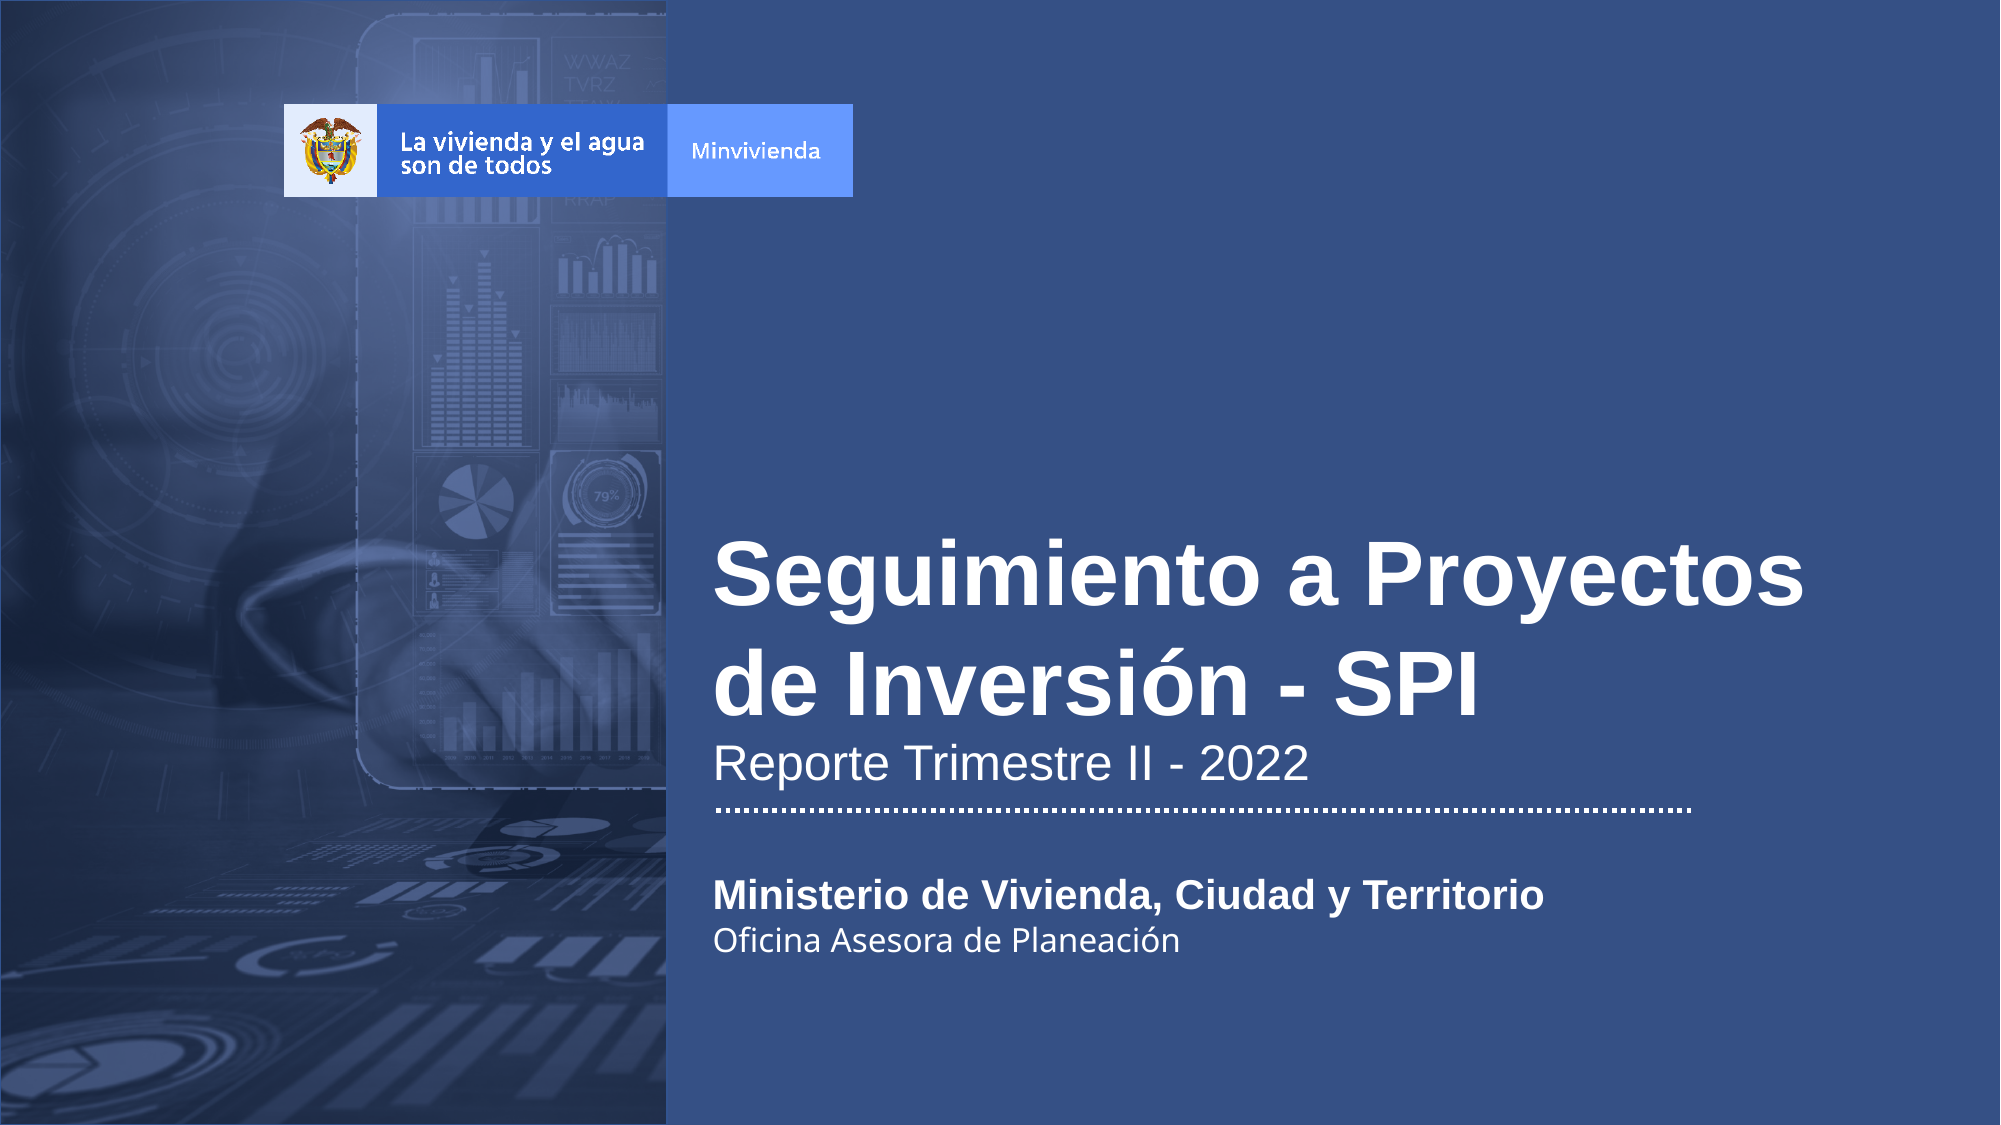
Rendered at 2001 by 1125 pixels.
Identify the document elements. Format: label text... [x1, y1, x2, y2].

text_box Oficina Asesora de Planeación [701, 926, 1873, 972]
text_box Seguimiento a Proyectos de Inversión - SPI [701, 577, 1824, 670]
picture [0, 0, 853, 1125]
text_box Ministerio de Vivienda, Ciudad y Territorio [701, 860, 1873, 926]
text_box [668, 0, 2000, 1125]
text_box Reporte Trimestre II - 2022 [701, 727, 1873, 793]
